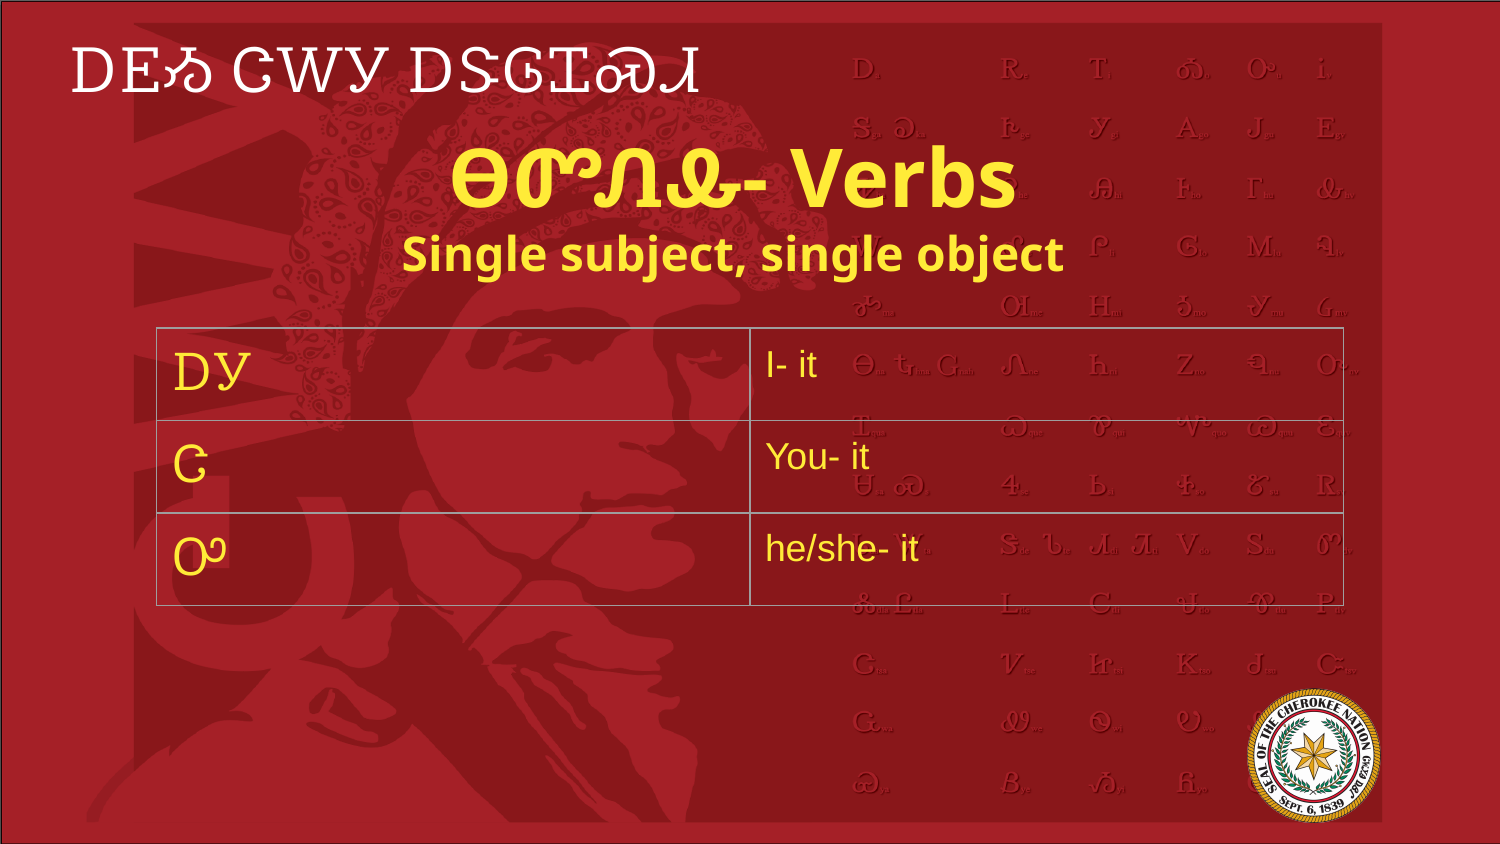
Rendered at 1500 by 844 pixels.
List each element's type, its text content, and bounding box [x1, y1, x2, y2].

table_cell You- it [751, 421, 1343, 512]
table_cell he/she- it [751, 514, 1343, 605]
table_cell Ꮳ [157, 421, 749, 512]
title ᎠᎬᏱ ᏣᎳᎩ ᎠᏕᎶᏆᏍᏗ [53, 7, 1426, 121]
table_cell Ꭴ [157, 514, 749, 605]
picture [0, 0, 1500, 844]
table_header I- it [751, 329, 1343, 420]
table_header ᎠᎩ [157, 329, 749, 420]
text_box ᎾᏛᏁᎲ- Verbs Single subject, single object [376, 110, 1092, 296]
